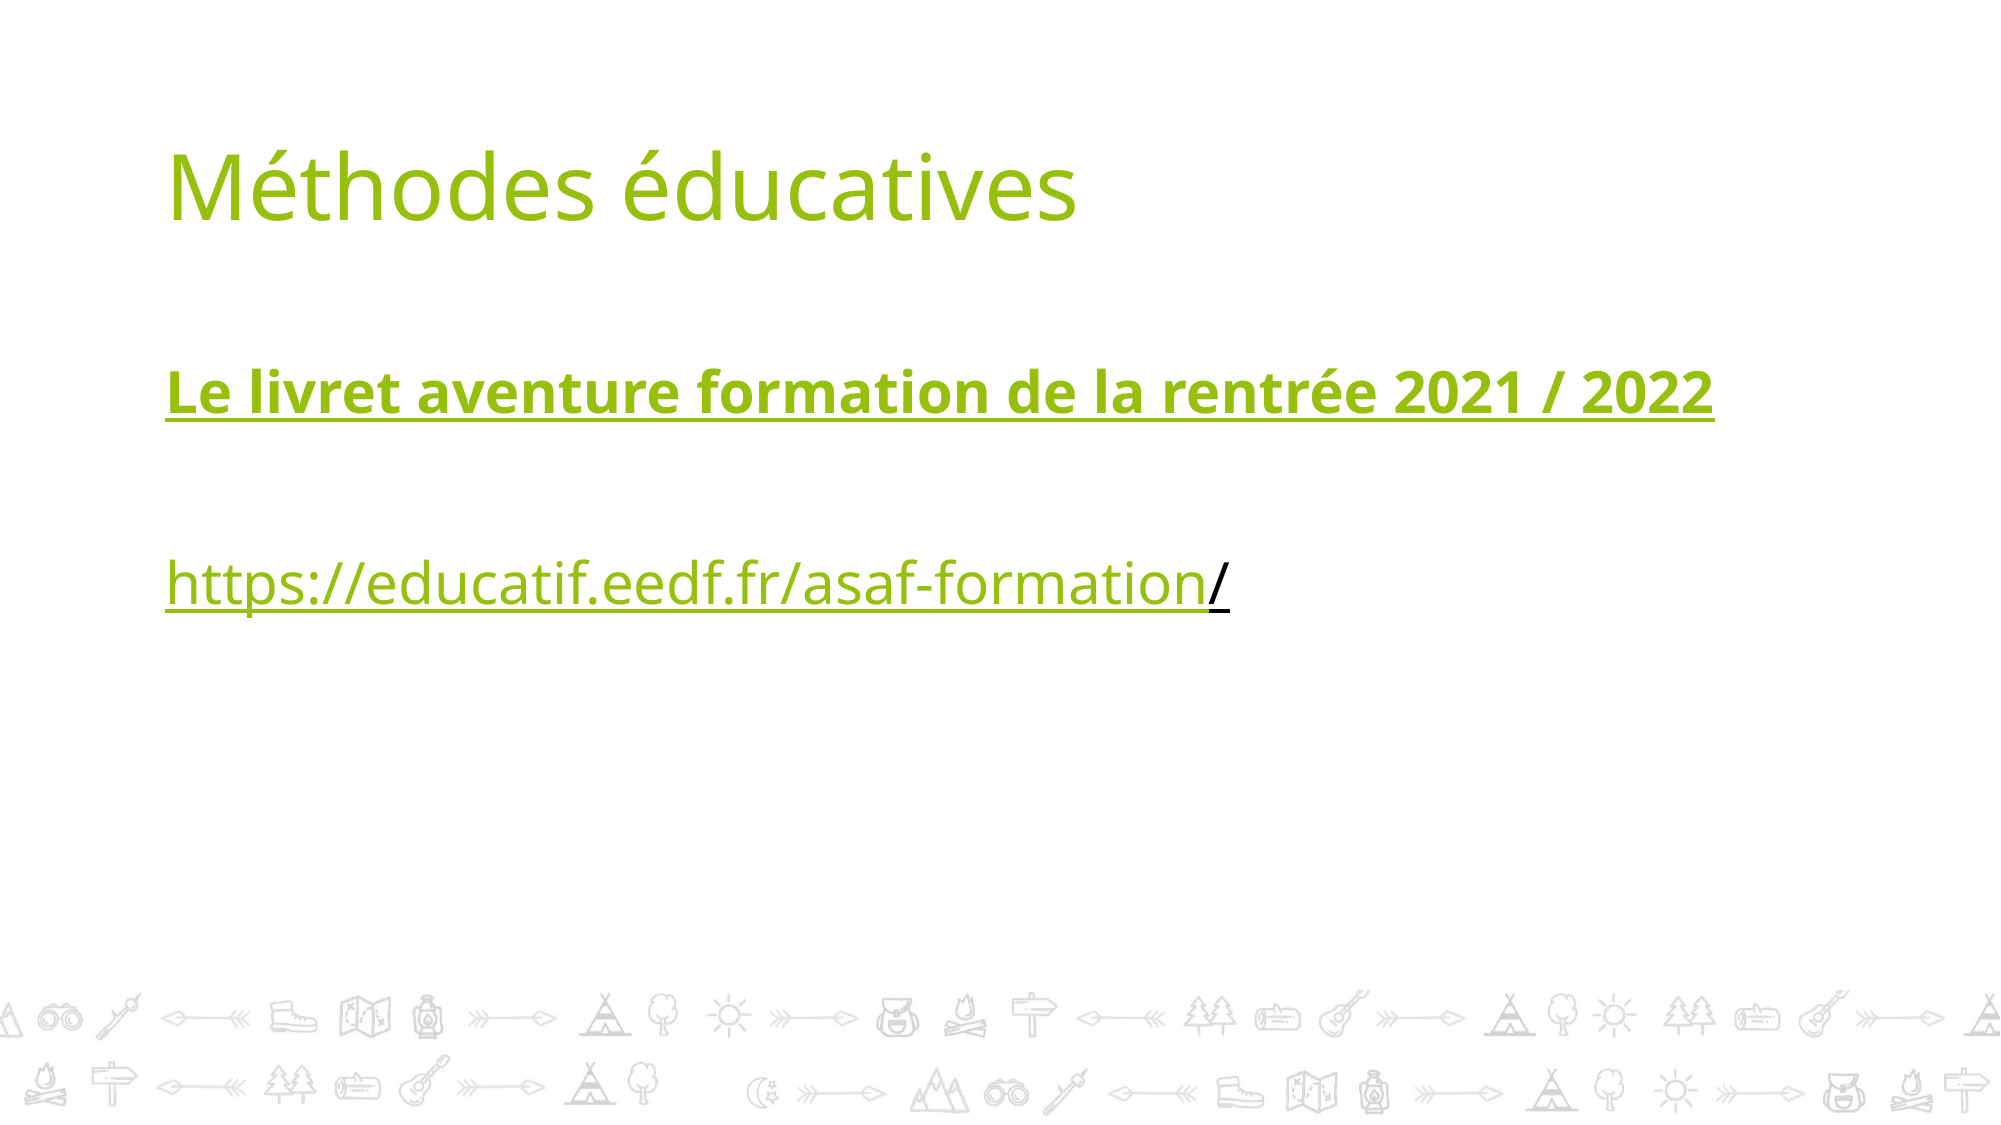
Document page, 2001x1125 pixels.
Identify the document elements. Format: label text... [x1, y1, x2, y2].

picture [0, 990, 2000, 1125]
text_box Le livret aventure formation de la rentrée 2021 / 2022 https://educatif.eedf.fr/asaf-formation/ [149, 256, 1916, 1008]
title Méthodes éducatives [150, 82, 1875, 256]
